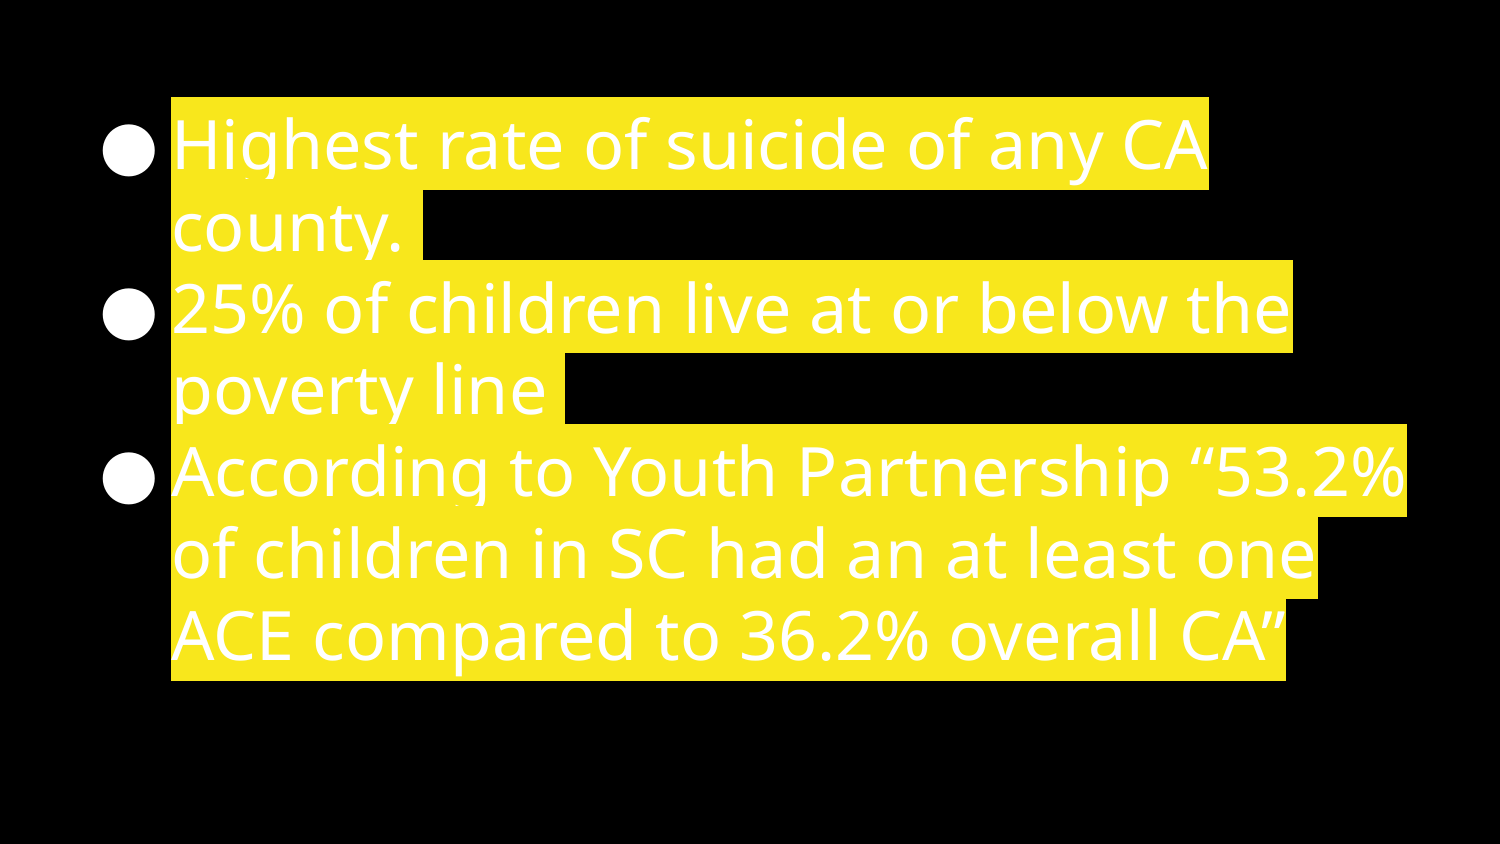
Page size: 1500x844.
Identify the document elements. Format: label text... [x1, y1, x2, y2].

title Highest rate of suicide of any CA county. 25% of children live at or below the poverty line According to Youth Partnership “53.2% of children in SC had an at least one ACE compared to 36.2% overall CA” [80, 86, 1423, 758]
